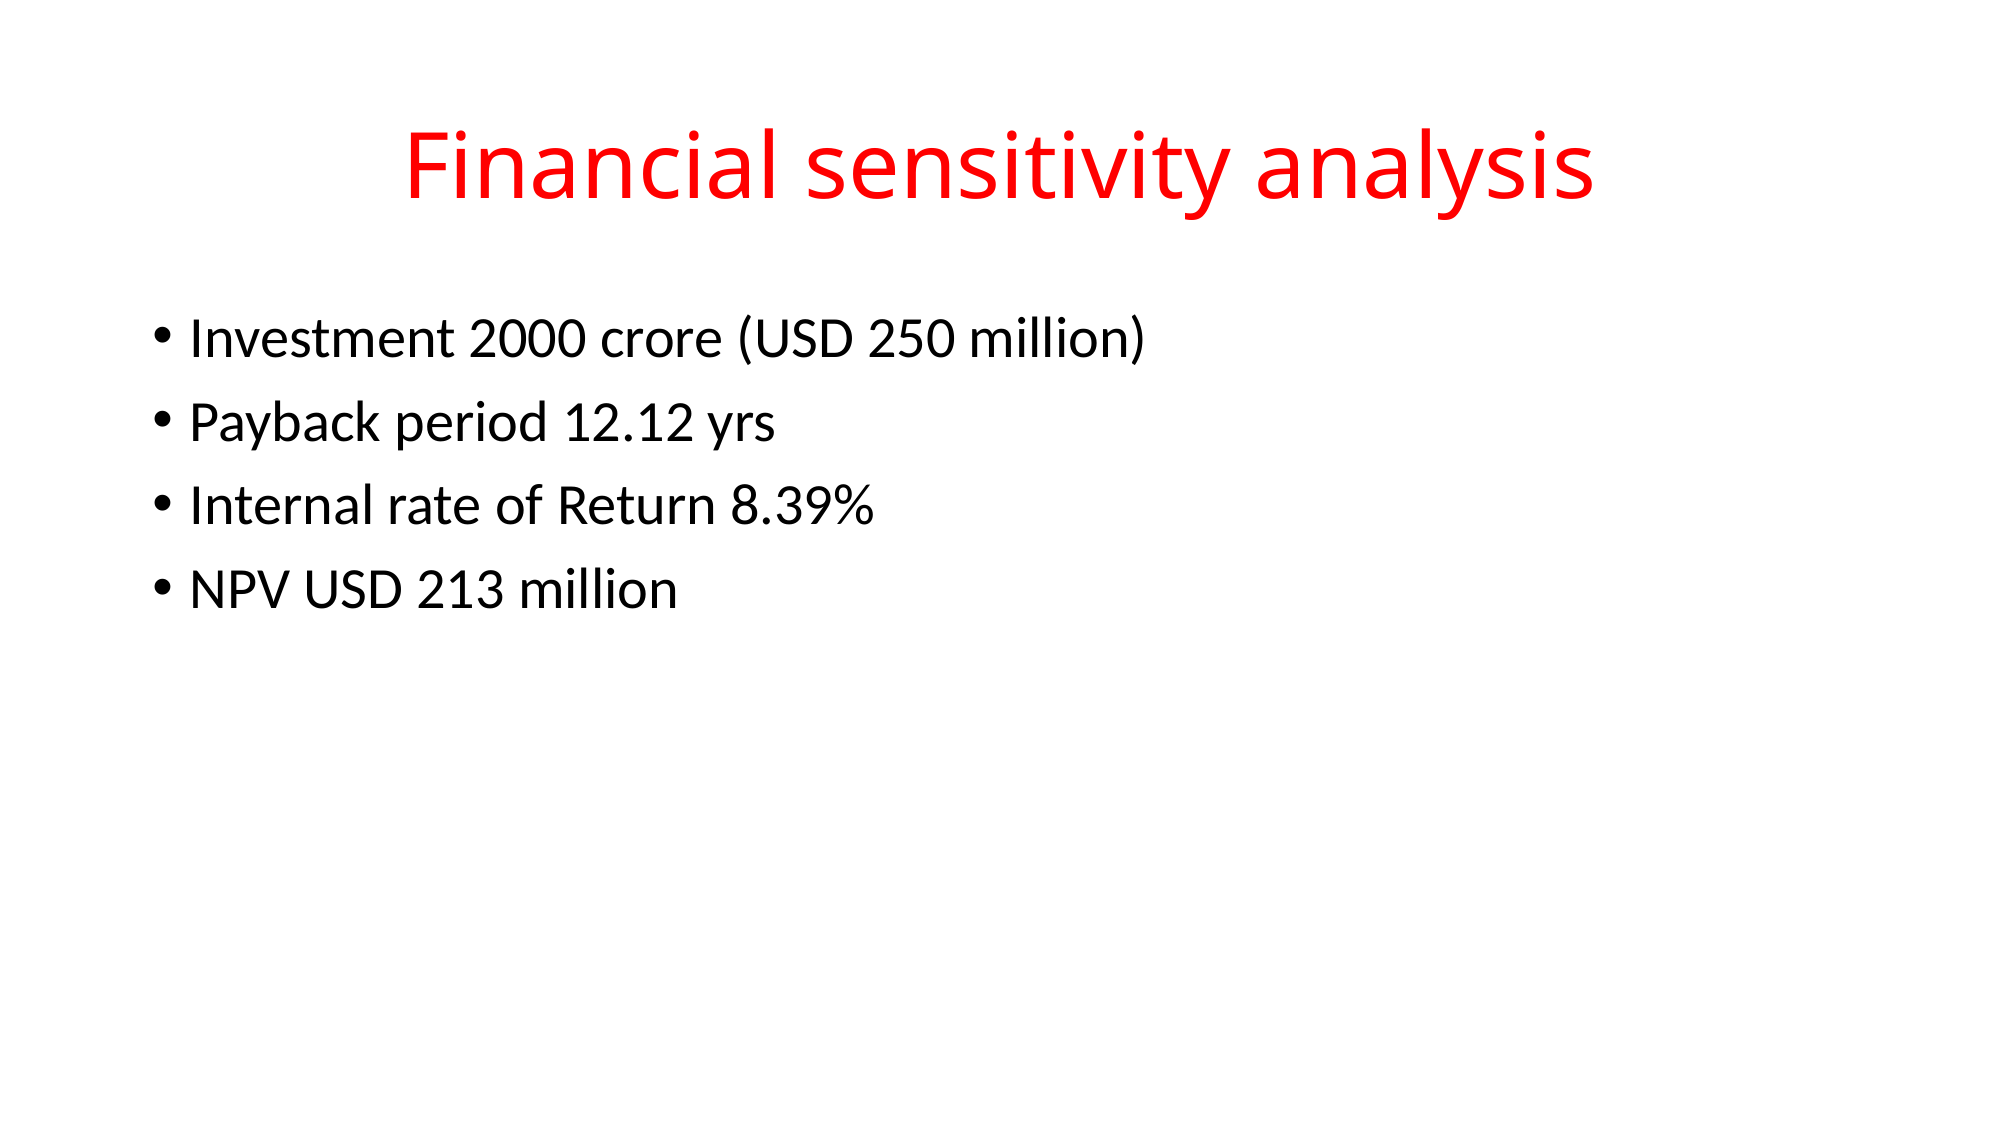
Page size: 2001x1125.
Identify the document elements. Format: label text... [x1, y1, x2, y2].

title Financial sensitivity analysis [137, 59, 1863, 278]
list Investment 2000 crore (USD 250 million) Payback period 12.12 yrs Internal rate of Return 8.39% NPV USD 213 million [137, 299, 1863, 1014]
